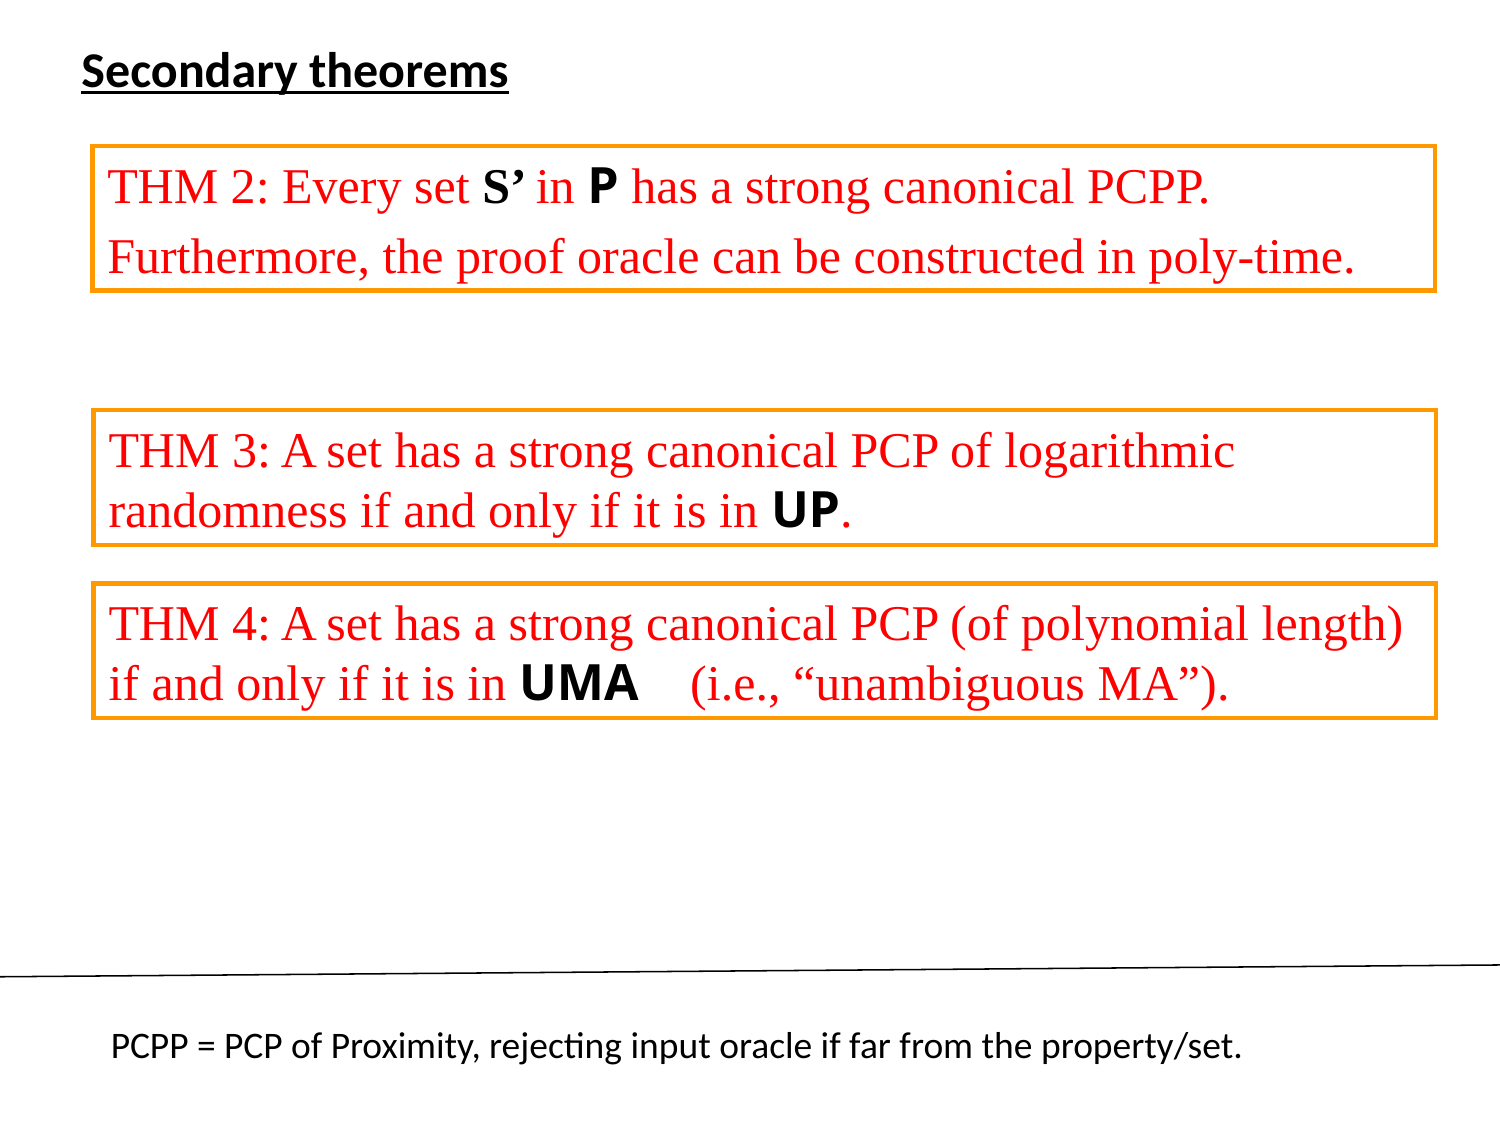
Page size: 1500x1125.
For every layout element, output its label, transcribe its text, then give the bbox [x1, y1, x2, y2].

text_box THM 2: Every set S’ in P has a strong canonical PCPP. Furthermore, the proof oracle can be constructed in poly-time. [92, 146, 1436, 291]
title Secondary theorems [66, 22, 1388, 113]
text_box THM 3: A set has a strong canonical PCP of logarithmic randomness if and only if it is in UP. [93, 410, 1437, 545]
text_box PCPP = PCP of Proximity, rejecting input oracle if far from the property/set. [96, 1013, 1492, 1074]
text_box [0, 964, 1500, 977]
text_box THM 4: A set has a strong canonical PCP (of polynomial length) if and only if it is in UMA (i.e., “unambiguous MA”). [93, 583, 1437, 718]
